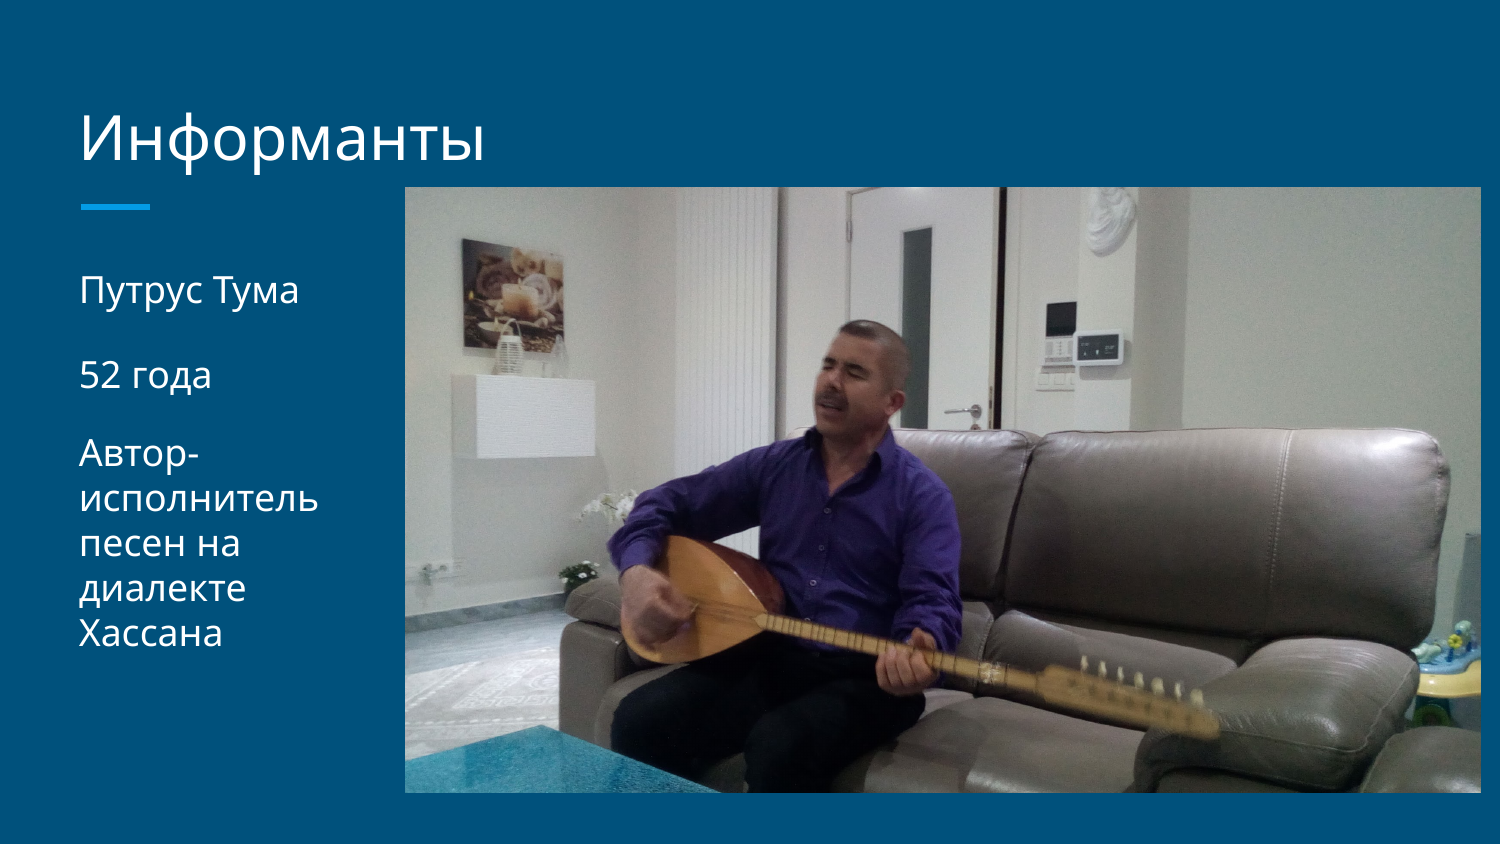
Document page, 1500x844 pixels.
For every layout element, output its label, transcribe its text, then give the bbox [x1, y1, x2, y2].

list Путрус Тума 52 года Автор- исполнитель песен на диалекте Хассана [63, 244, 399, 750]
title Информанты [63, 75, 1437, 188]
picture [406, 188, 1480, 792]
